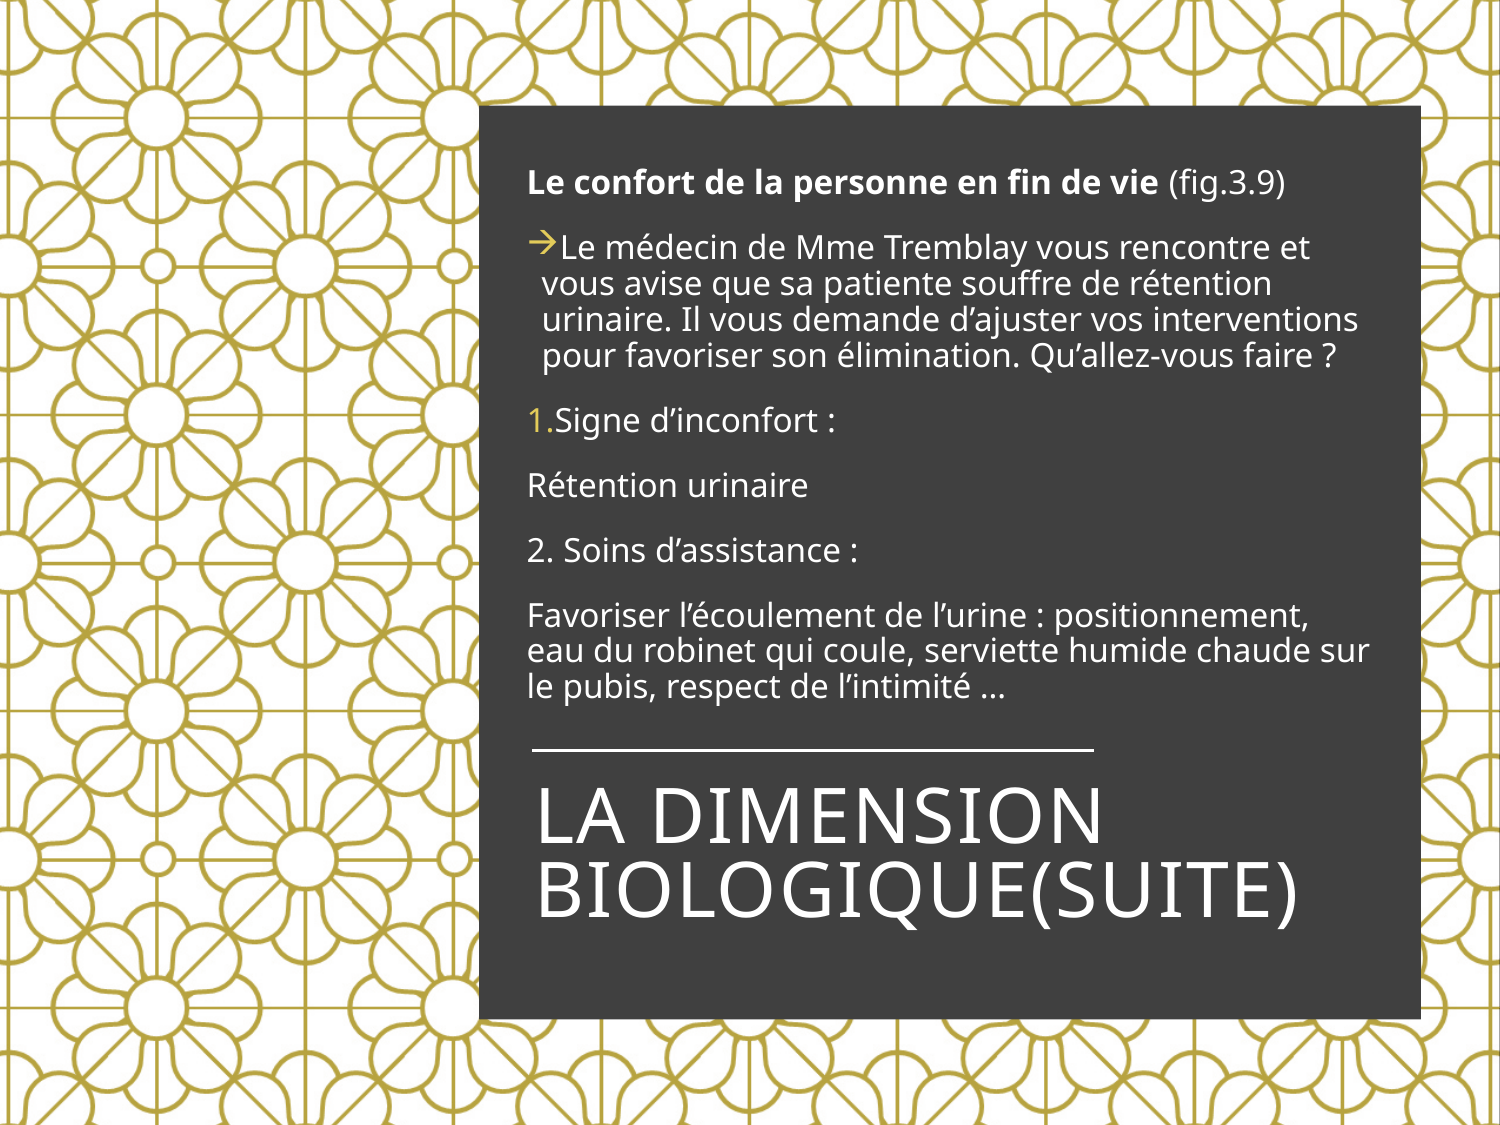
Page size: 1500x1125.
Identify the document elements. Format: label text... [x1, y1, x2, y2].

text_box [0, 0, 1500, 1125]
list Le confort de la personne en fin de vie (fig.3.9) Le médecin de Mme Tremblay vous rencontre et vous avise que sa patiente souffre de rétention urinaire. Il vous demande d’ajuster vos interventions pour favoriser son élimination. Qu’allez-vous faire ? Signe d’inconfort : Rétention urinaire 2. Soins d’assistance : Favoriser l’écoulement de l’urine : positionnement, eau du robinet qui coule, serviette humide chaude sur le pubis, respect de l’intimité … [519, 158, 1382, 725]
text_box [478, 104, 1422, 1021]
title La dimension biologique(suite) [519, 776, 1382, 982]
